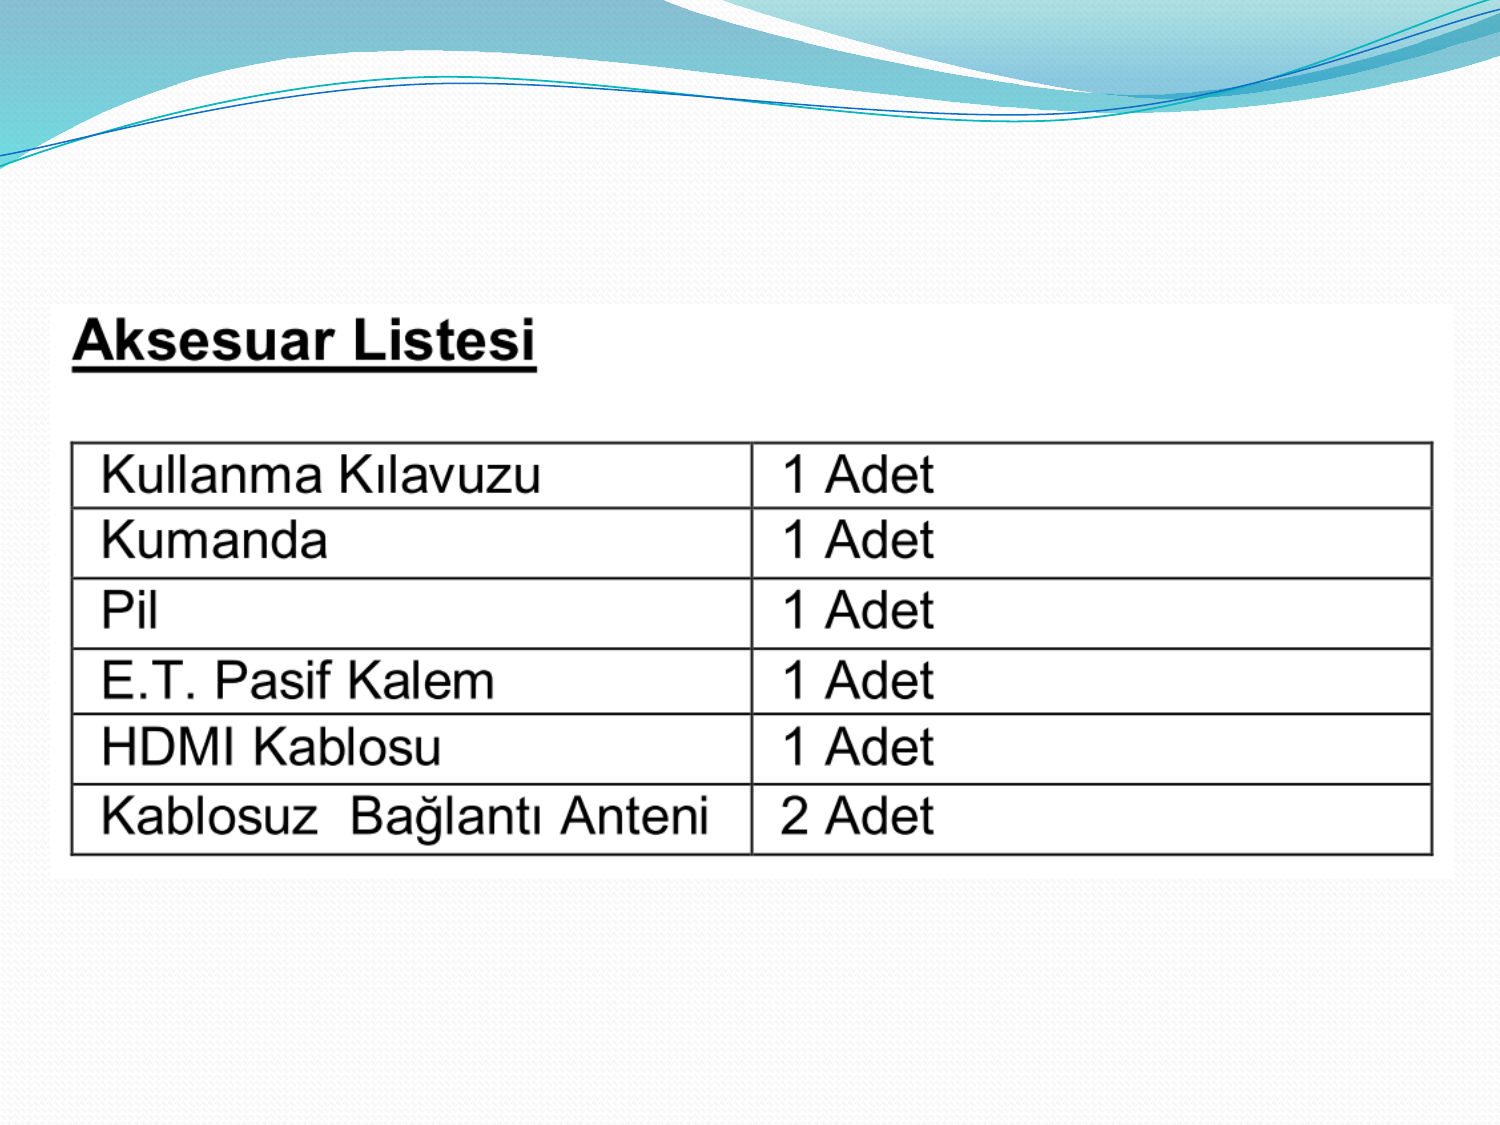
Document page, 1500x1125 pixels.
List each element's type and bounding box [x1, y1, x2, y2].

picture [50, 304, 1454, 880]
